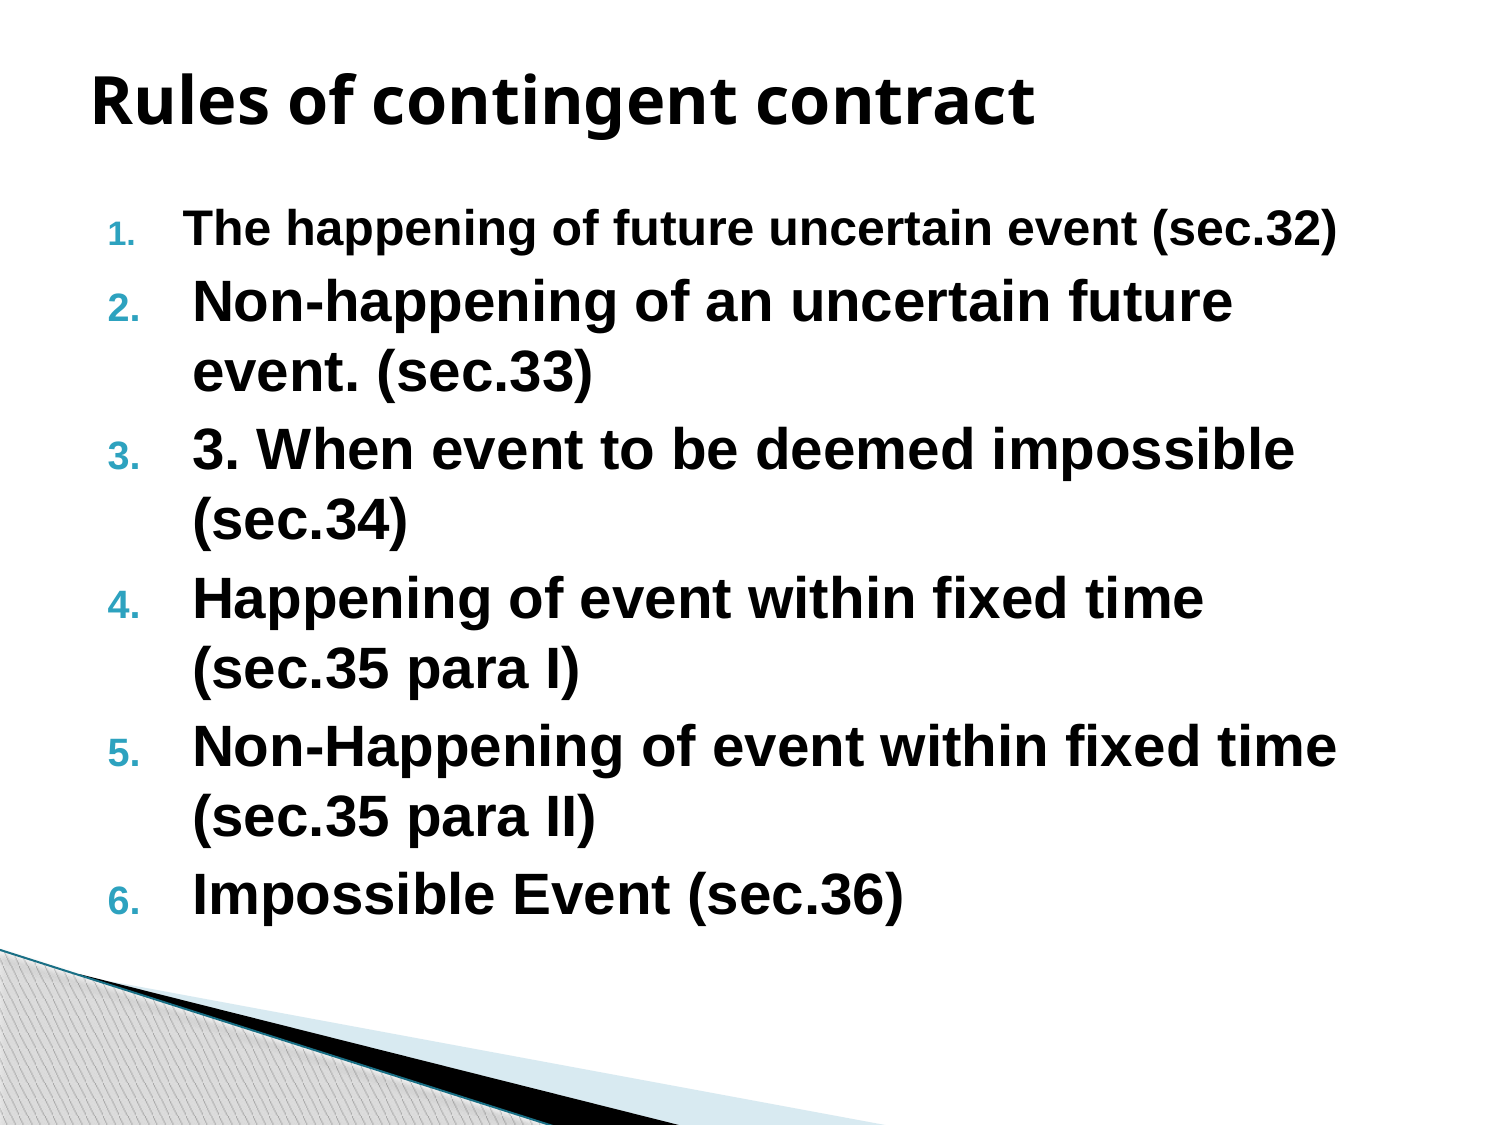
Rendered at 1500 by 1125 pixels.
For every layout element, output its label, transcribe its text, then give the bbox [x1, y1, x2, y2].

title Rules of contingent contract [75, 45, 1425, 150]
list The happening of future uncertain event (sec.32) Non-happening of an uncertain future event. (sec.33) 3. When event to be deemed impossible (sec.34) Happening of event within fixed time (sec.35 para I) Non-Happening of event within fixed time (sec.35 para II) Impossible Event (sec.36) [75, 187, 1425, 986]
